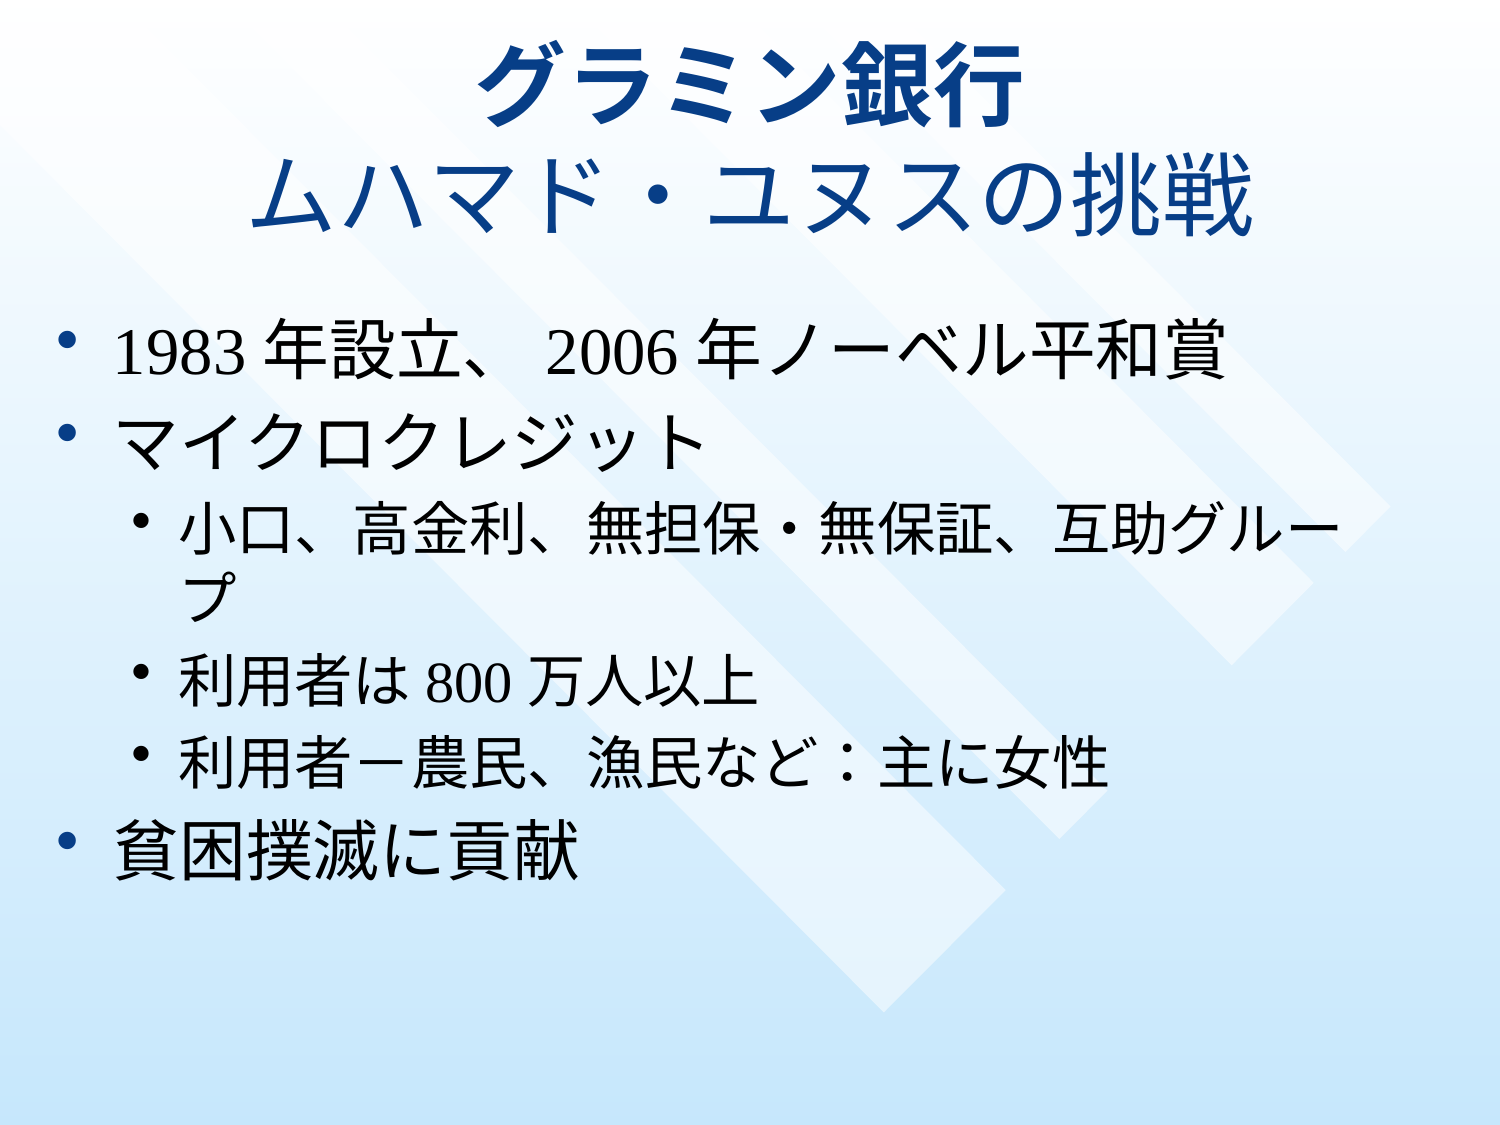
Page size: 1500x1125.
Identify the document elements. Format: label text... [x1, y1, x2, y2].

list 1983年設立、2006年ノーベル平和賞 マイクロクレジット 小口、高金利、無担保・無保証、互助グループ 利用者は800万人以上 利用者－農民、漁民など：主に女性 貧困撲滅に貢献 [41, 299, 1388, 976]
title グラミン銀行 ムハマド・ユヌスの挑戦 [112, 37, 1388, 238]
